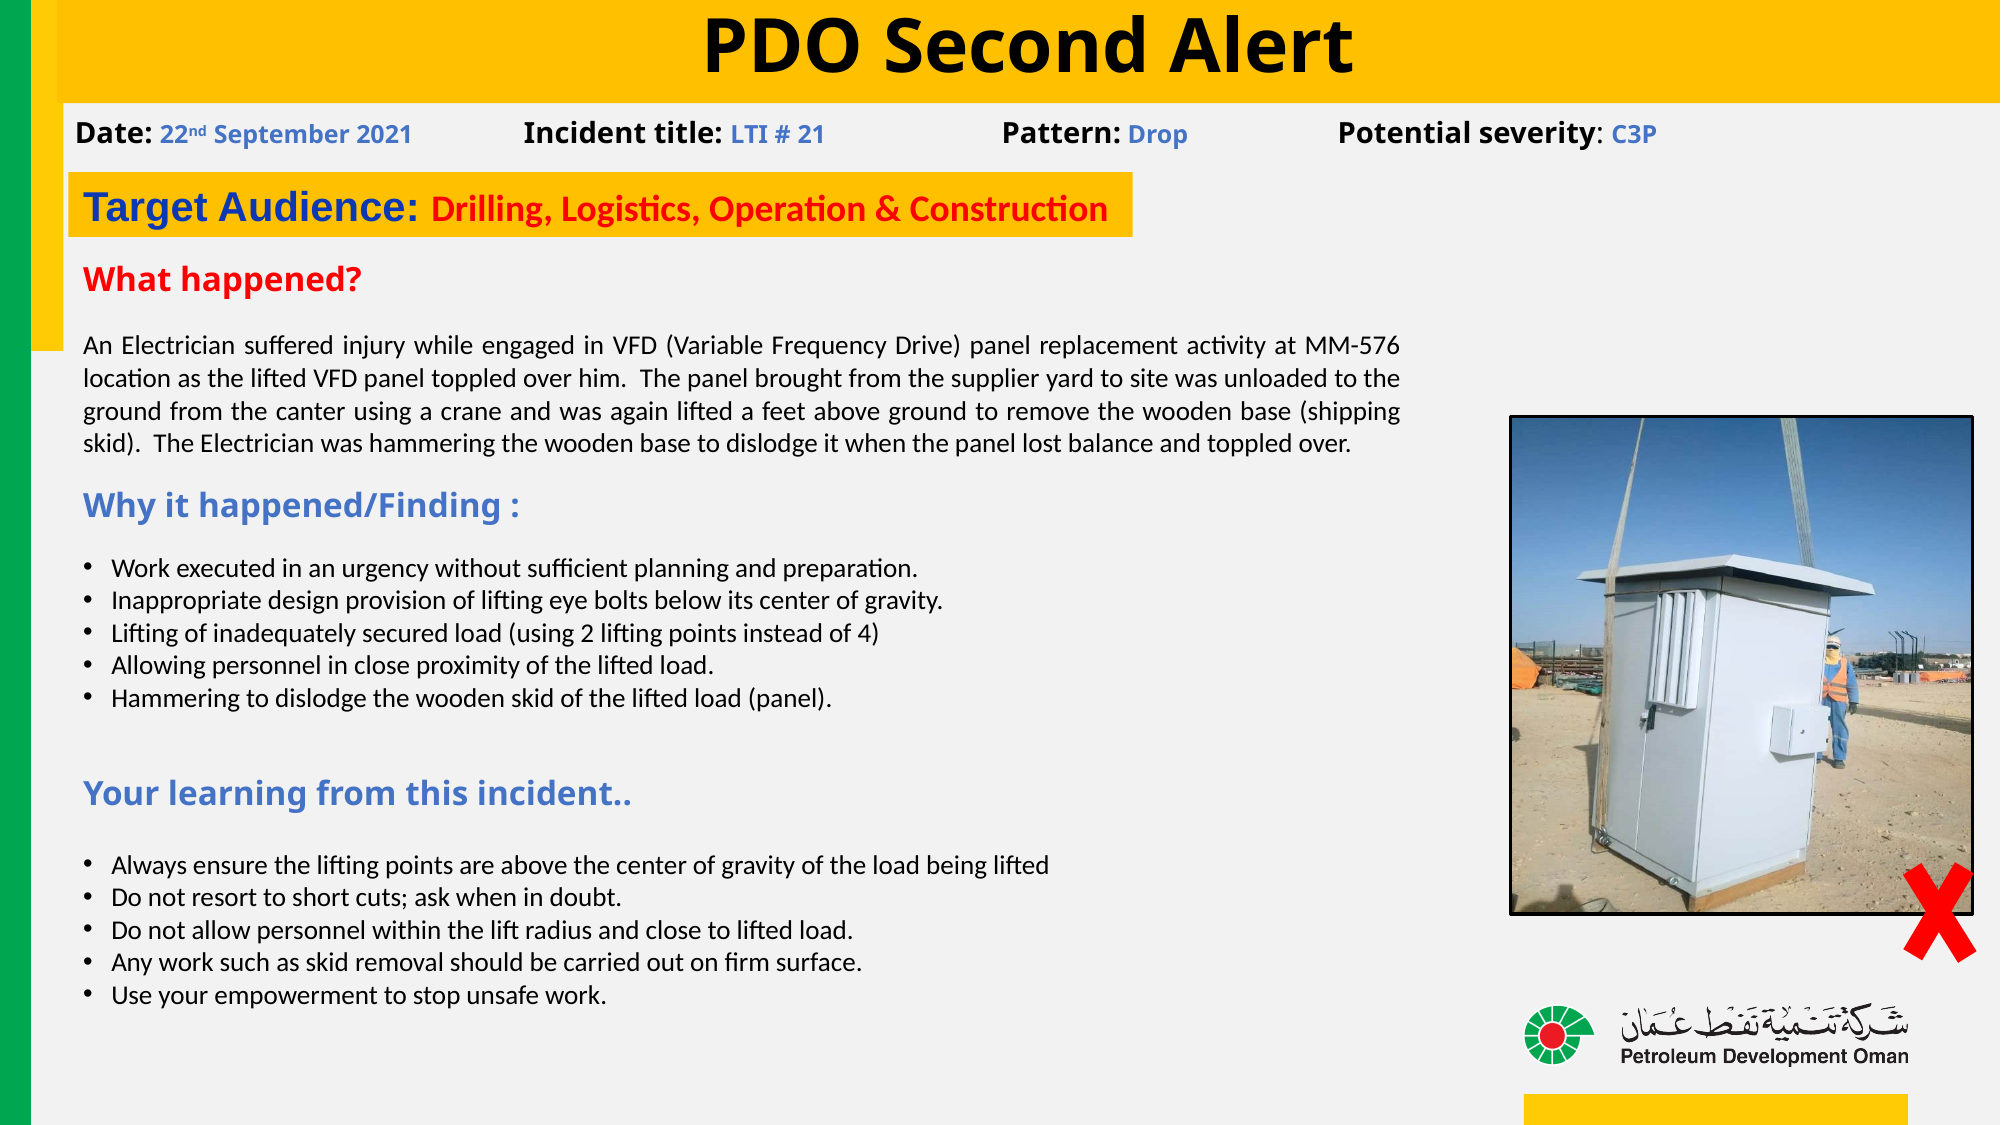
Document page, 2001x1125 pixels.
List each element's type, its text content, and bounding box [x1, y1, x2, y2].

picture [1512, 418, 1971, 913]
text_box PDO Second Alert [56, 0, 2000, 104]
text_box Target Audience: Drilling, Logistics, Operation & Construction [68, 172, 1133, 237]
text_box What happened? An Electrician suffered injury while engaged in VFD (Variable Frequency Drive) panel replacement activity at MM-576 location as the lifted VFD panel toppled over him. The panel brought from the supplier yard to site was unloaded to the ground from the canter using a crane and was again lifted a feet above ground to remove the wooden base (shipping skid). The Electrician was hammering the wooden base to dislodge it when the panel lost balance and toppled over. Why it happened/Finding : Work executed in an urgency without sufficient planning and preparation. Inappropriate design provision of lifting eye bolts below its center of gravity. Lifting of inadequately secured load (using 2 lifting points instead of 4) Allowing personnel in close proximity of the lifted load. Hammering to dislodge the wooden skid of the lifted load (panel). Your learning from this incident.. Always ensure the lifting points are above the center of gravity of the load being lifted Do not resort to short cuts; ask when in doubt. Do not allow personnel within the lift radius and close to lifted load. Any work such as skid removal should be carried out on firm surface. Use your empowerment to stop unsafe work. [68, 250, 1416, 1048]
picture [1523, 1003, 1908, 1067]
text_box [1912, 867, 1968, 958]
text_box Date: 22nd September 2021 Incident title: LTI # 21 Pattern: Drop Potential severity: C3P [60, 104, 1968, 158]
